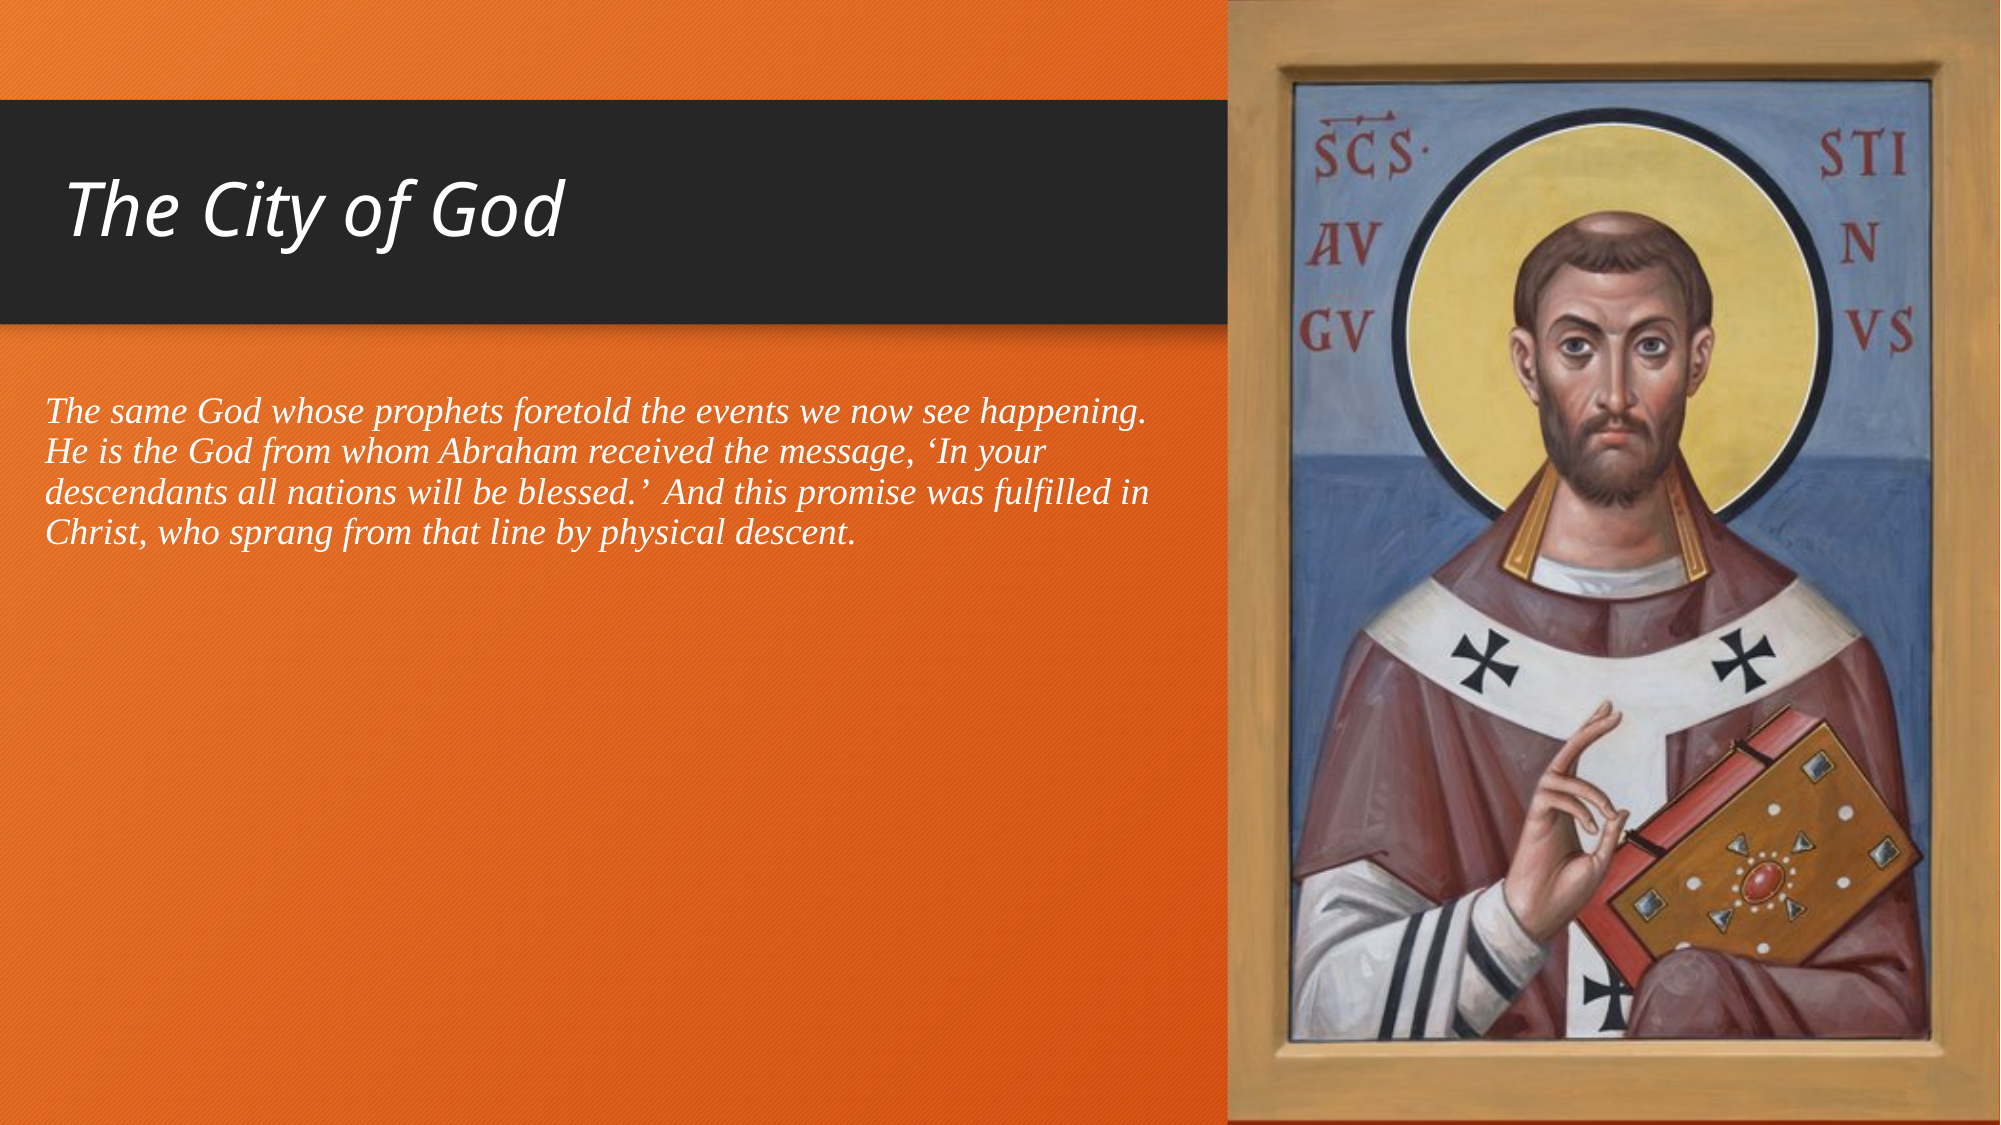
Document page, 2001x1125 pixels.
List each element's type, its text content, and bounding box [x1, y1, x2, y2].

picture [0, 0, 2000, 1125]
title The City of God [47, 123, 1227, 301]
list The same God whose prophets foretold the events we now see happening. He is the God from whom Abraham received the message, ‘In your descendants all nations will be blessed.’ And this promise was fulfilled in Christ, who sprang from that line by physical descent. [29, 383, 1202, 1088]
